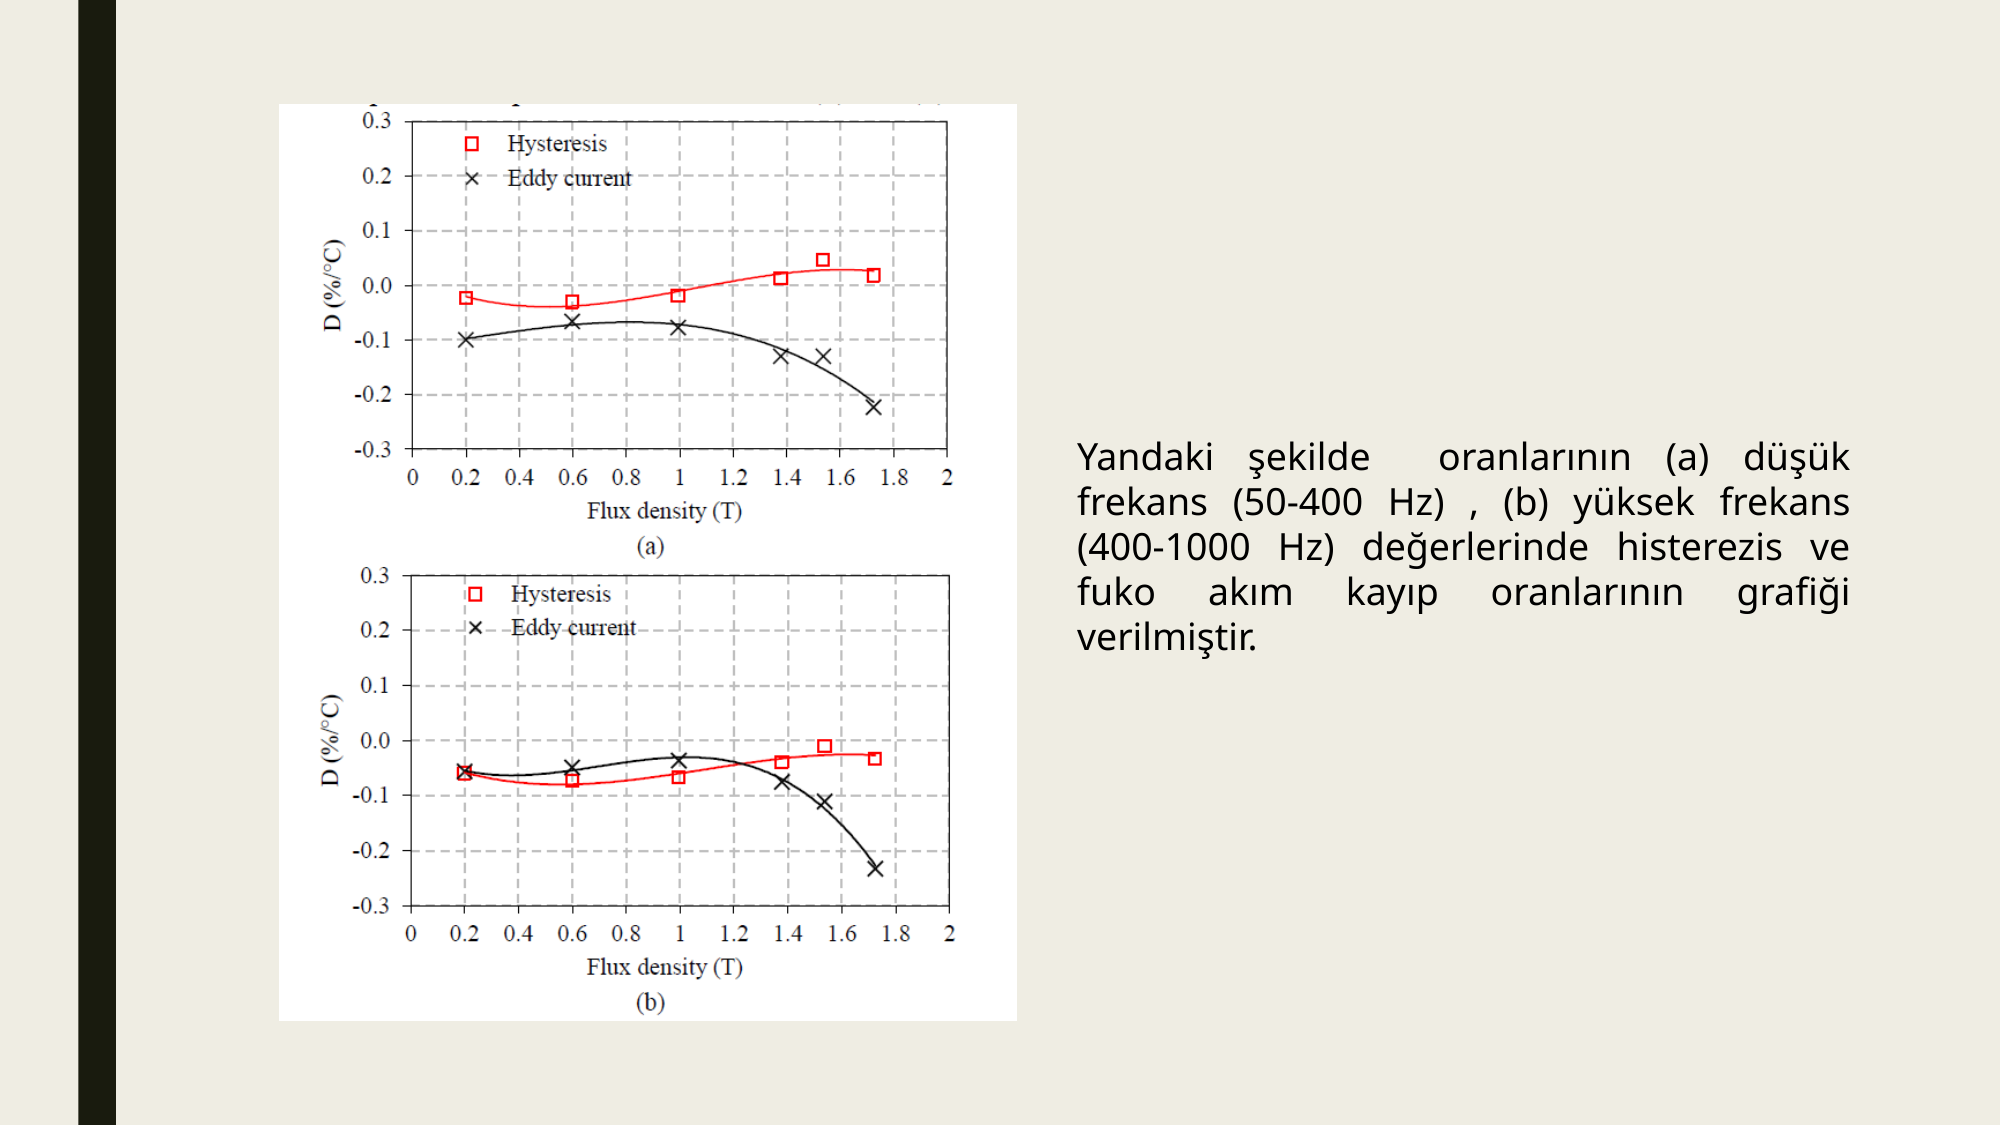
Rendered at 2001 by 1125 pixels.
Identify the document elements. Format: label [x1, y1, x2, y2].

list [279, 104, 1017, 1021]
